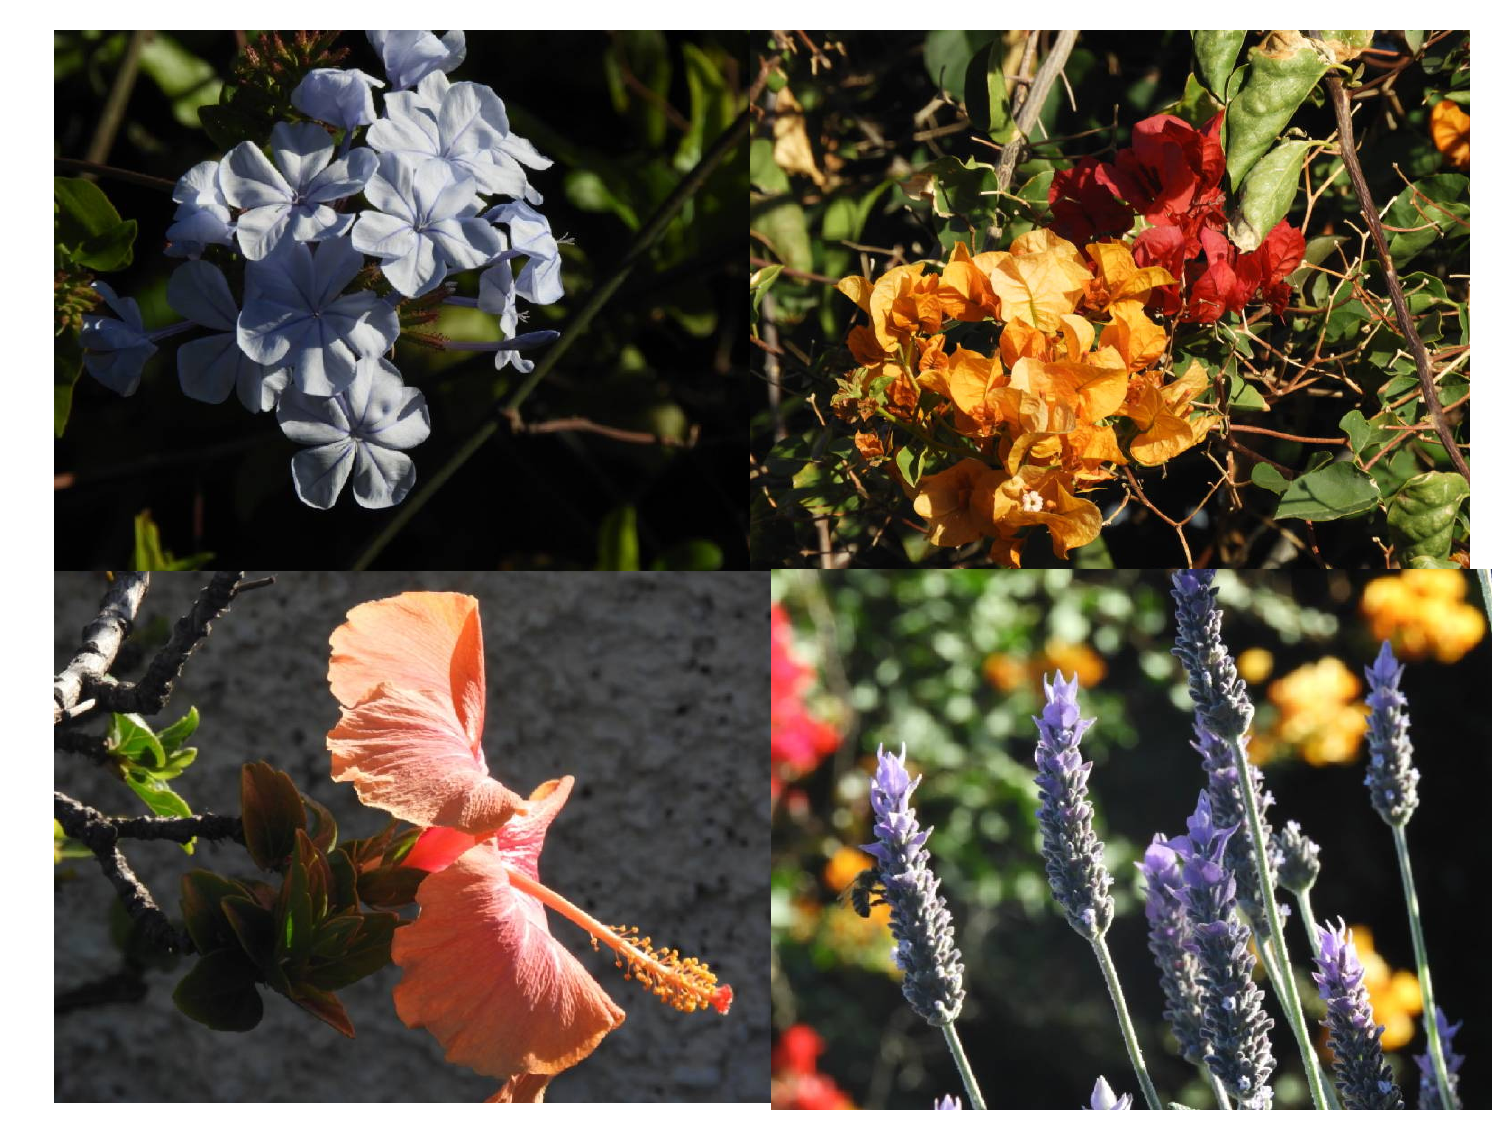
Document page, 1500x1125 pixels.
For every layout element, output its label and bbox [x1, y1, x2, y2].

list [54, 578, 766, 1103]
picture [54, 30, 1492, 1110]
